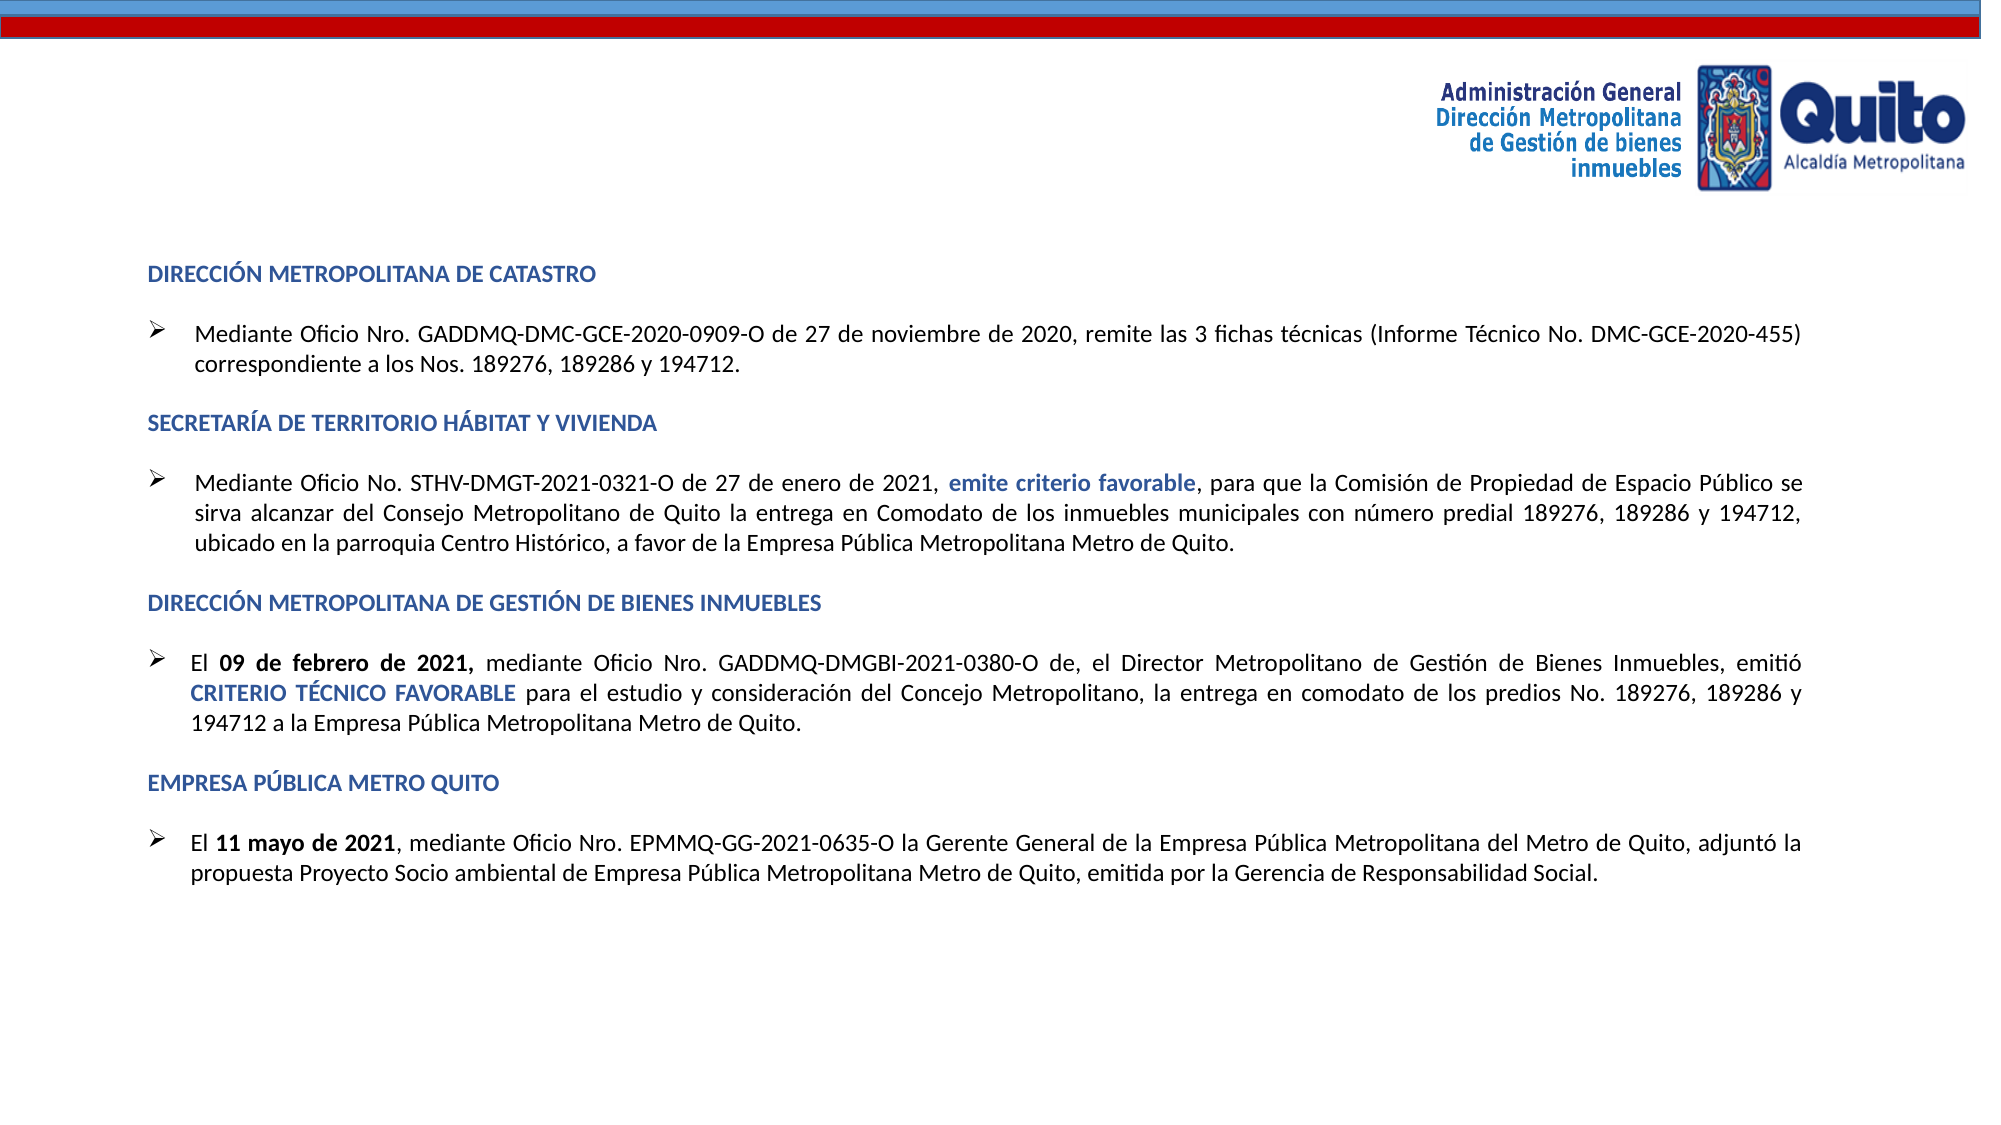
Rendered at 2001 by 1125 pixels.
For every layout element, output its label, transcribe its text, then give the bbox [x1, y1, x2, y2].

text_box DIRECCIÓN METROPOLITANA DE CATASTRO Mediante Oficio Nro. GADDMQ-DMC-GCE-2020-0909-O de 27 de noviembre de 2020, remite las 3 fichas técnicas (Informe Técnico No. DMC-GCE-2020-455) correspondiente a los Nos. 189276, 189286 y 194712. SECRETARÍA DE TERRITORIO HÁBITAT Y VIVIENDA Mediante Oficio No. STHV-DMGT-2021-0321-O de 27 de enero de 2021, emite criterio favorable, para que la Comisión de Propiedad de Espacio Público se sirva alcanzar del Consejo Metropolitano de Quito la entrega en Comodato de los inmuebles municipales con número predial 189276, 189286 y 194712, ubicado en la parroquia Centro Histórico, a favor de la Empresa Pública Metropolitana Metro de Quito. DIRECCIÓN METROPOLITANA DE GESTIÓN DE BIENES INMUEBLES El 09 de febrero de 2021, mediante Oficio Nro. GADDMQ-DMGBI-2021-0380-O de, el Director Metropolitano de Gestión de Bienes Inmuebles, emitió CRITERIO TÉCNICO FAVORABLE para el estudio y consideración del Concejo Metropolitano, la entrega en comodato de los predios No. 189276, 189286 y 194712 a la Empresa Pública Metropolitana Metro de Quito. EMPRESA PÚBLICA METRO QUITO El 11 mayo de 2021, mediante Oficio Nro. EPMMQ-GG-2021-0635-O la Gerente General de la Empresa Pública Metropolitana del Metro de Quito, adjuntó la propuesta Proyecto Socio ambiental de Empresa Pública Metropolitana Metro de Quito, emitida por la Gerencia de Responsabilidad Social. [132, 249, 1820, 1059]
text_box [0, 0, 1981, 14]
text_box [1435, 57, 1980, 196]
text_box [0, 14, 1981, 39]
